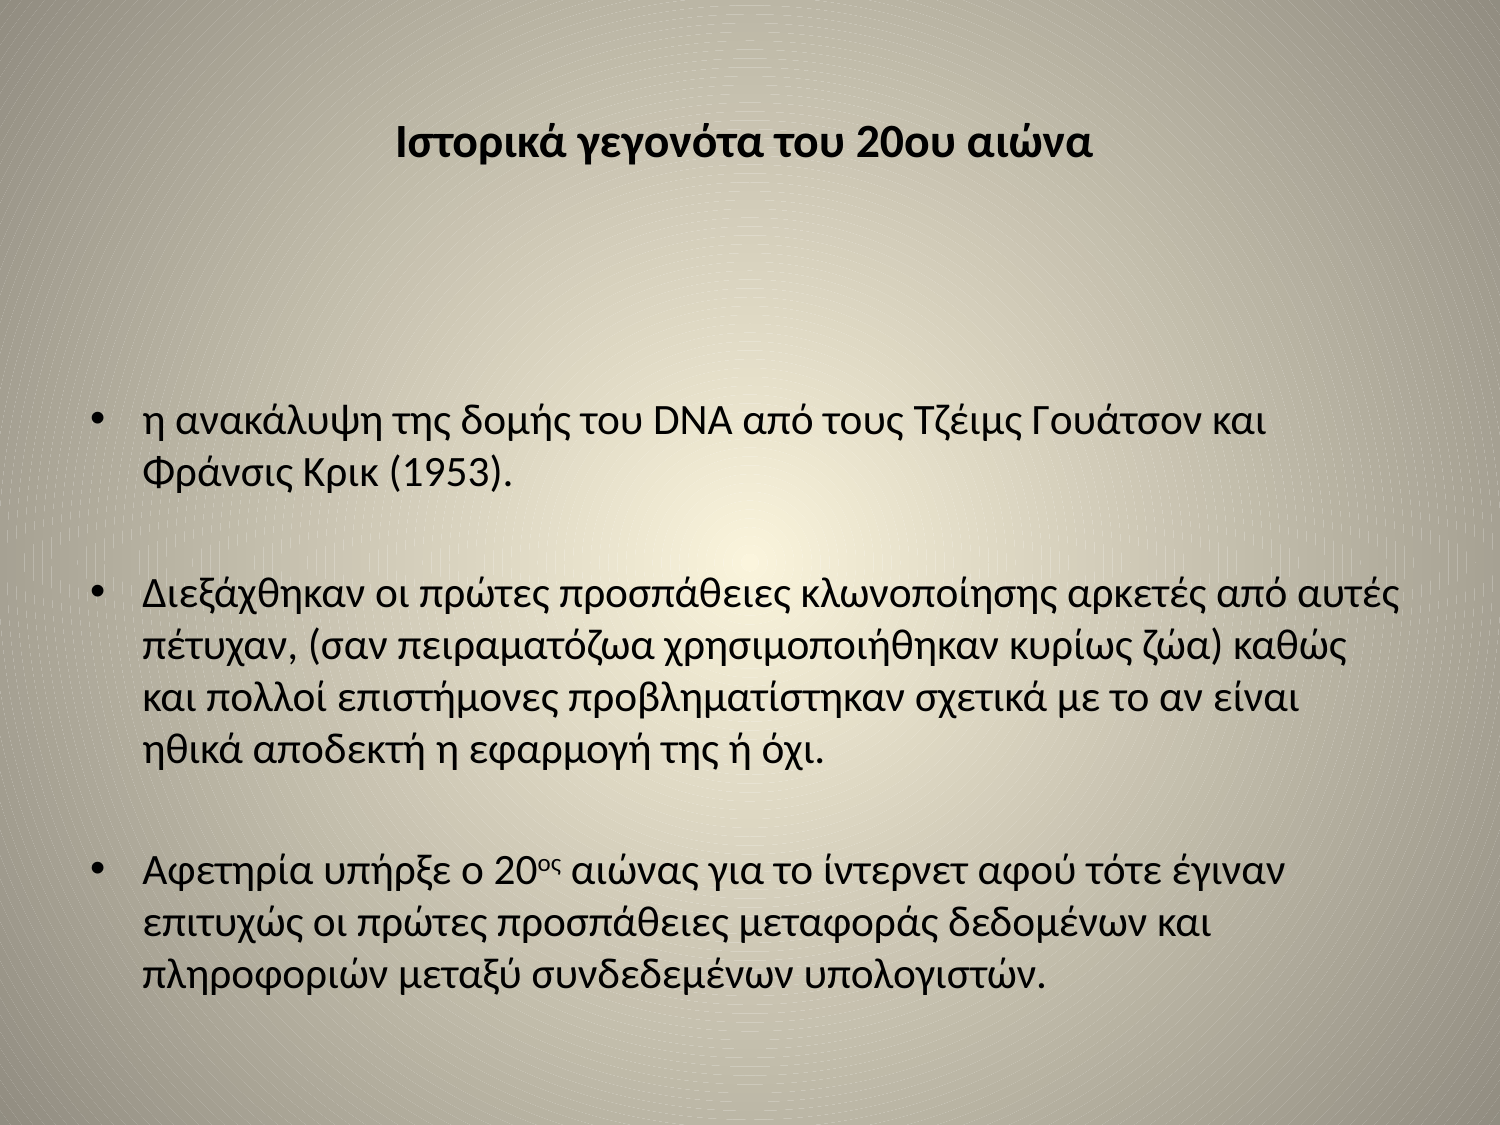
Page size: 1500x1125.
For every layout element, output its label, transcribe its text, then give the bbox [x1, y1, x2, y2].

title Ιστορικά γεγονότα του 20ου αιώνα [75, 45, 1425, 233]
list η ανακάλυψη της δομής του DNA από τους Τζέιμς Γουάτσον και Φράνσις Κρικ (1953). Διεξάχθηκαν οι πρώτες προσπάθειες κλωνοποίησης αρκετές από αυτές πέτυχαν, (σαν πειραματόζωα χρησιμοποιήθηκαν κυρίως ζώα) καθώς και πολλοί επιστήμονες προβληματίστηκαν σχετικά με το αν είναι ηθικά αποδεκτή η εφαρμογή της ή όχι. Αφετηρία υπήρξε ο 20ος αιώνας για το ίντερνετ αφού τότε έγιναν επιτυχώς οι πρώτες προσπάθειες μεταφοράς δεδομένων και πληροφοριών μεταξύ συνδεδεμένων υπολογιστών. [75, 262, 1425, 1005]
